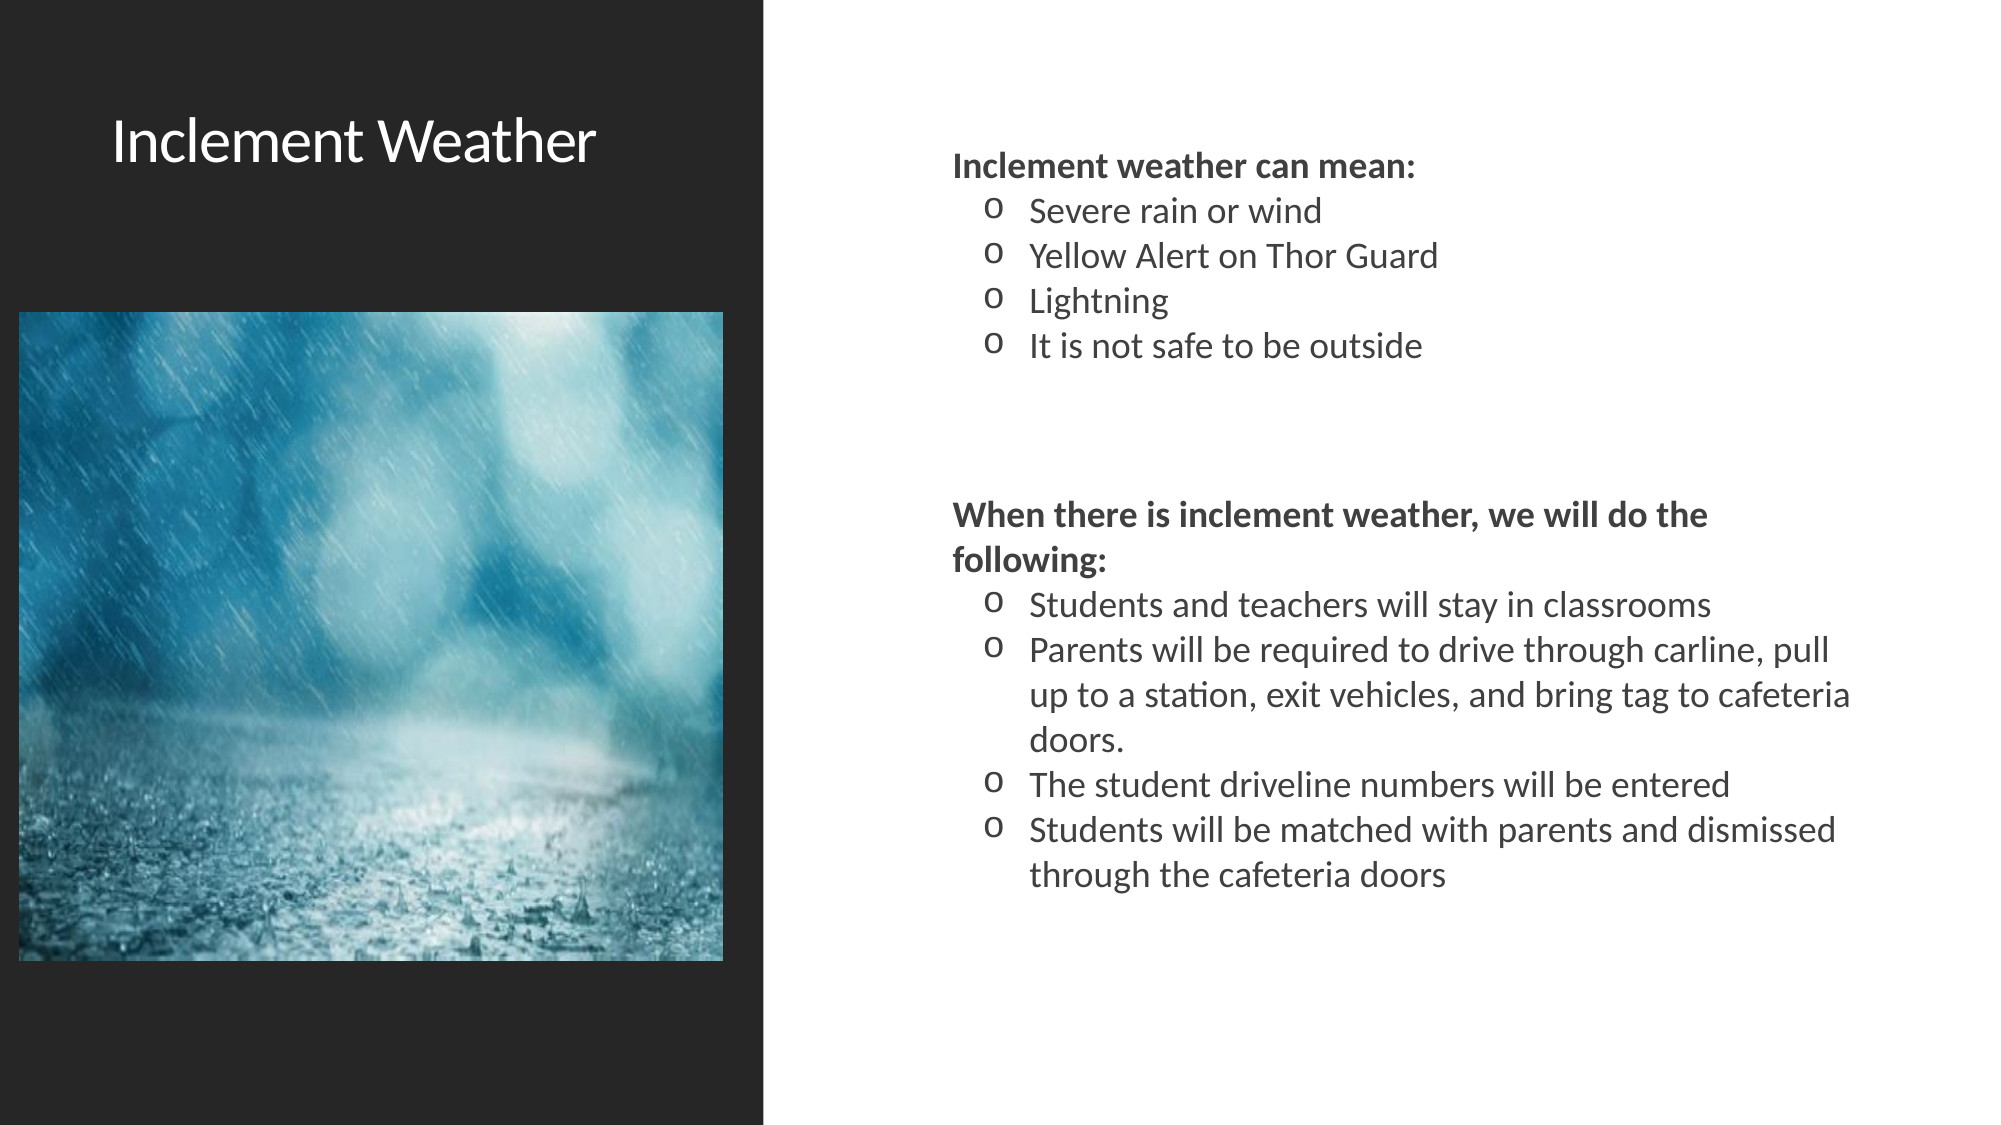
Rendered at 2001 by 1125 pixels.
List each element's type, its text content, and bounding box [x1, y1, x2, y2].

picture [19, 311, 723, 961]
title Inclement Weather [96, 46, 674, 184]
list Inclement weather can mean: Severe rain or wind Yellow Alert on Thor Guard Lightning It is not safe to be outside When there is inclement weather, we will do the following: Students and teachers will stay in classrooms Parents will be required to drive through carline, pull up to a station, exit vehicles, and bring tag to cafeteria doors. The student driveline numbers will be entered Students will be matched with parents and dismissed through the cafeteria doors [877, 133, 1868, 1111]
